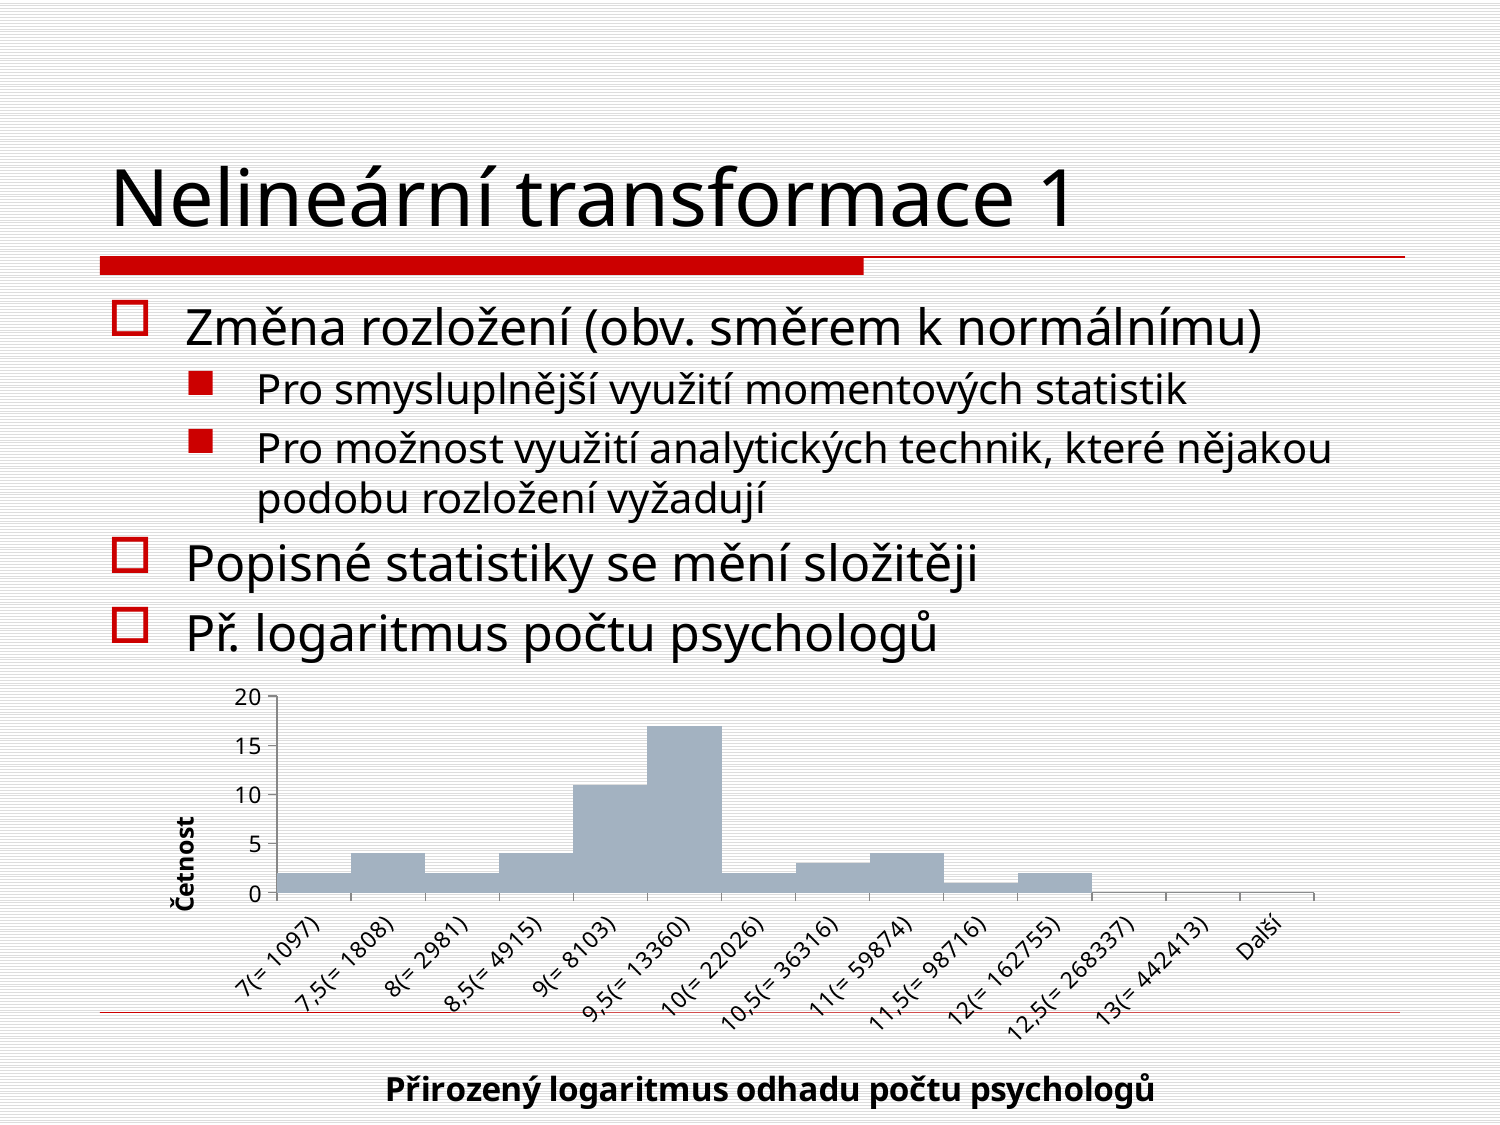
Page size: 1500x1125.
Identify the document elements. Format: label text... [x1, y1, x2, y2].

list Změna rozložení (obv. směrem k normálnímu) Pro smysluplnější využití momentových statistik Pro možnost využití analytických technik, které nějakou podobu rozložení vyžadují Popisné statistiky se mění složitěji Př. logaritmus počtu psychologů [92, 287, 1406, 988]
chart [159, 680, 1333, 1125]
title Nelineární transformace 1 [94, 50, 1407, 250]
